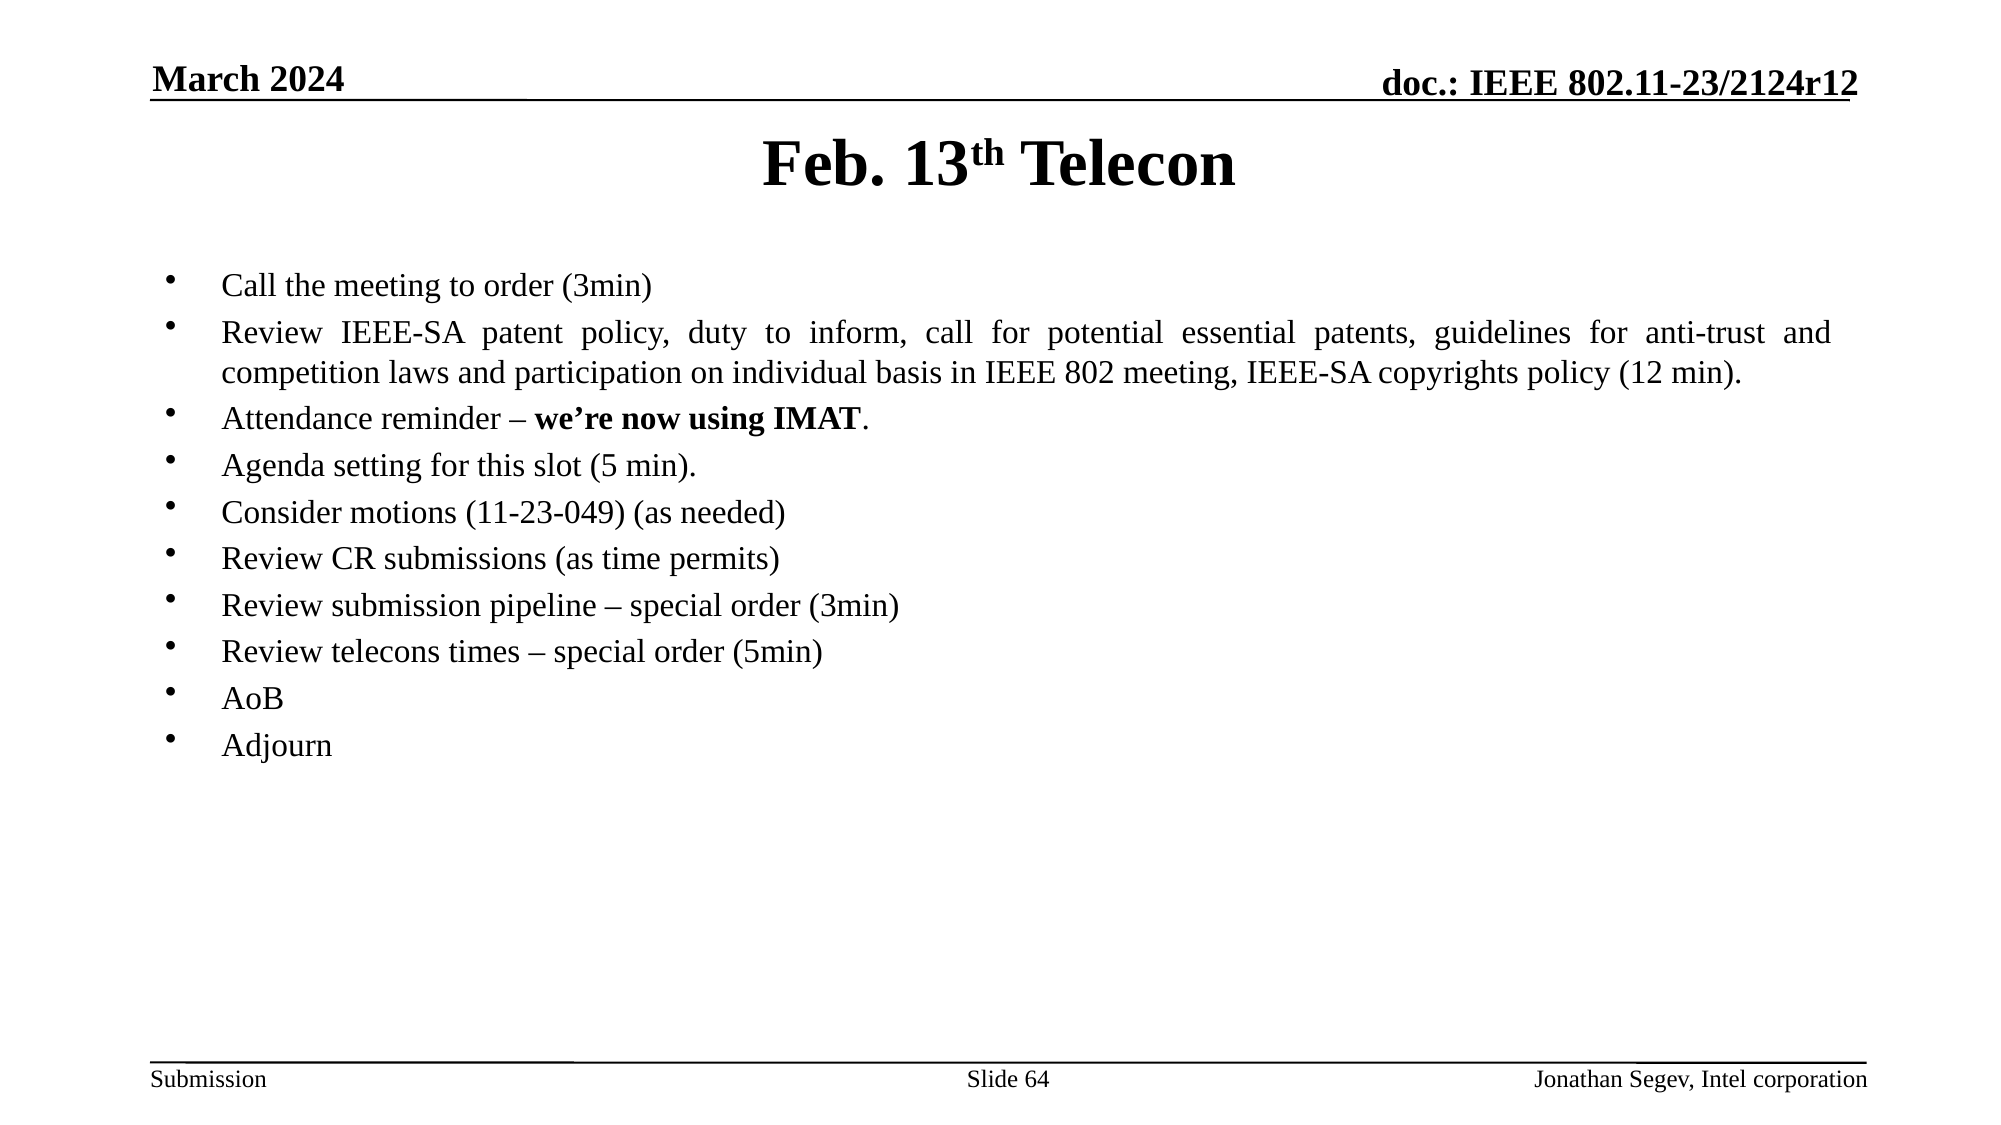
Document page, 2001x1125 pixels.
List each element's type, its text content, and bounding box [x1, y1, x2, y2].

title Feb. 13th Telecon [149, 112, 1850, 205]
list Call the meeting to order (3min) Review IEEE-SA patent policy, duty to inform, call for potential essential patents, guidelines for anti-trust and competition laws and participation on individual basis in IEEE 802 meeting, IEEE-SA copyrights policy (12 min). Attendance reminder – we’re now using IMAT. Agenda setting for this slot (5 min). Consider motions (11-23-049) (as needed) Review CR submissions (as time permits) Review submission pipeline – special order (3min) Review telecons times – special order (5min) AoB Adjourn [149, 255, 1850, 1048]
footer Jonathan Segev, Intel corporation [1171, 1061, 1869, 1093]
slide_number Slide 64 [950, 1061, 1067, 1123]
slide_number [152, 54, 563, 100]
